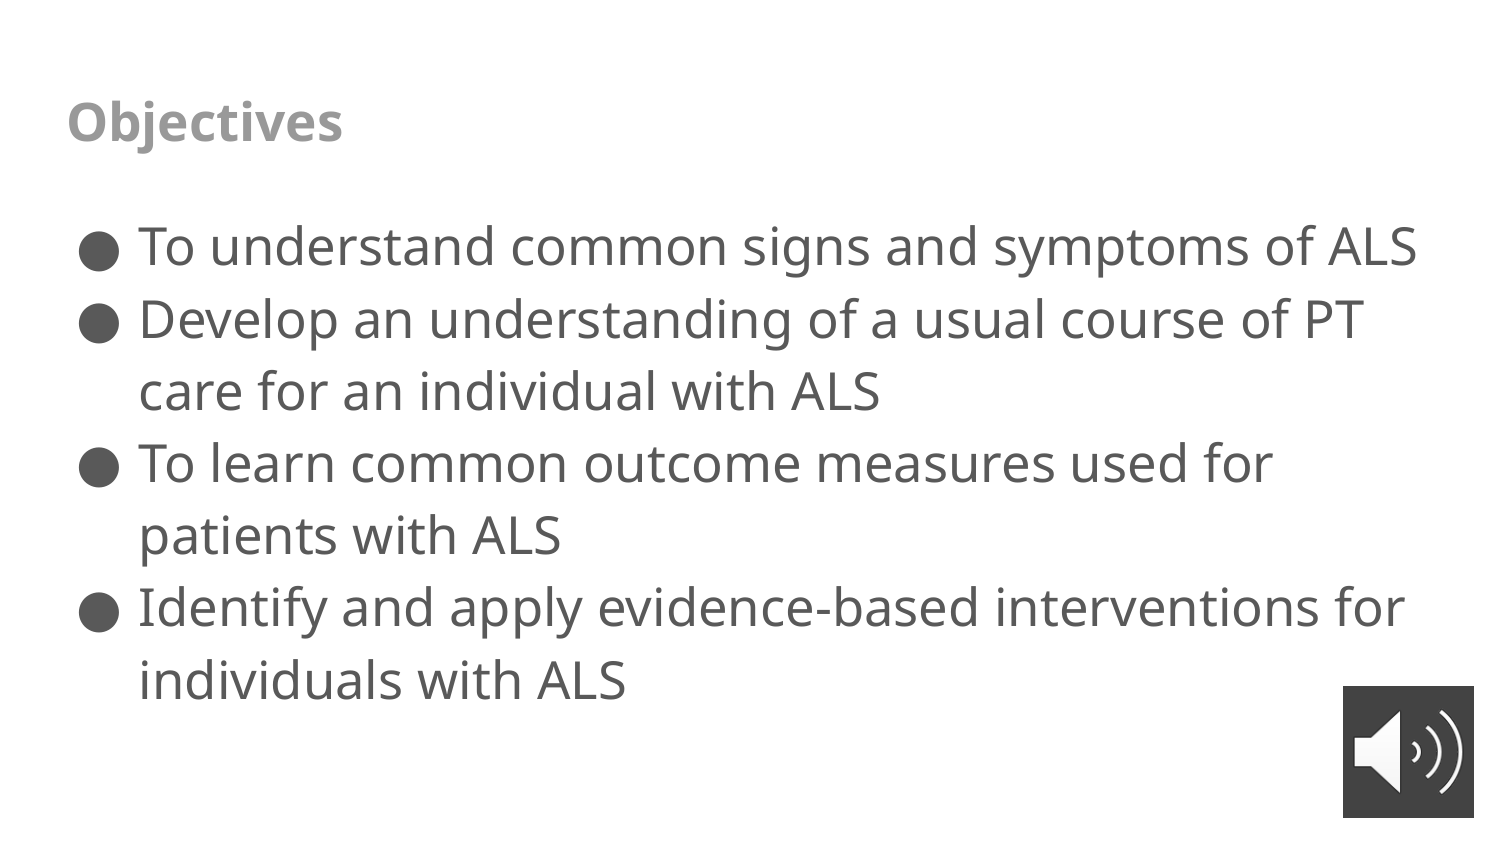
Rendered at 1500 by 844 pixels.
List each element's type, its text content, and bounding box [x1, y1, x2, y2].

picture [1341, 685, 1476, 819]
title Objectives [51, 72, 1449, 167]
list To understand common signs and symptoms of ALS Develop an understanding of a usual course of PT care for an individual with ALS To learn common outcome measures used for patients with ALS Identify and apply evidence-based interventions for individuals with ALS [51, 189, 1449, 750]
